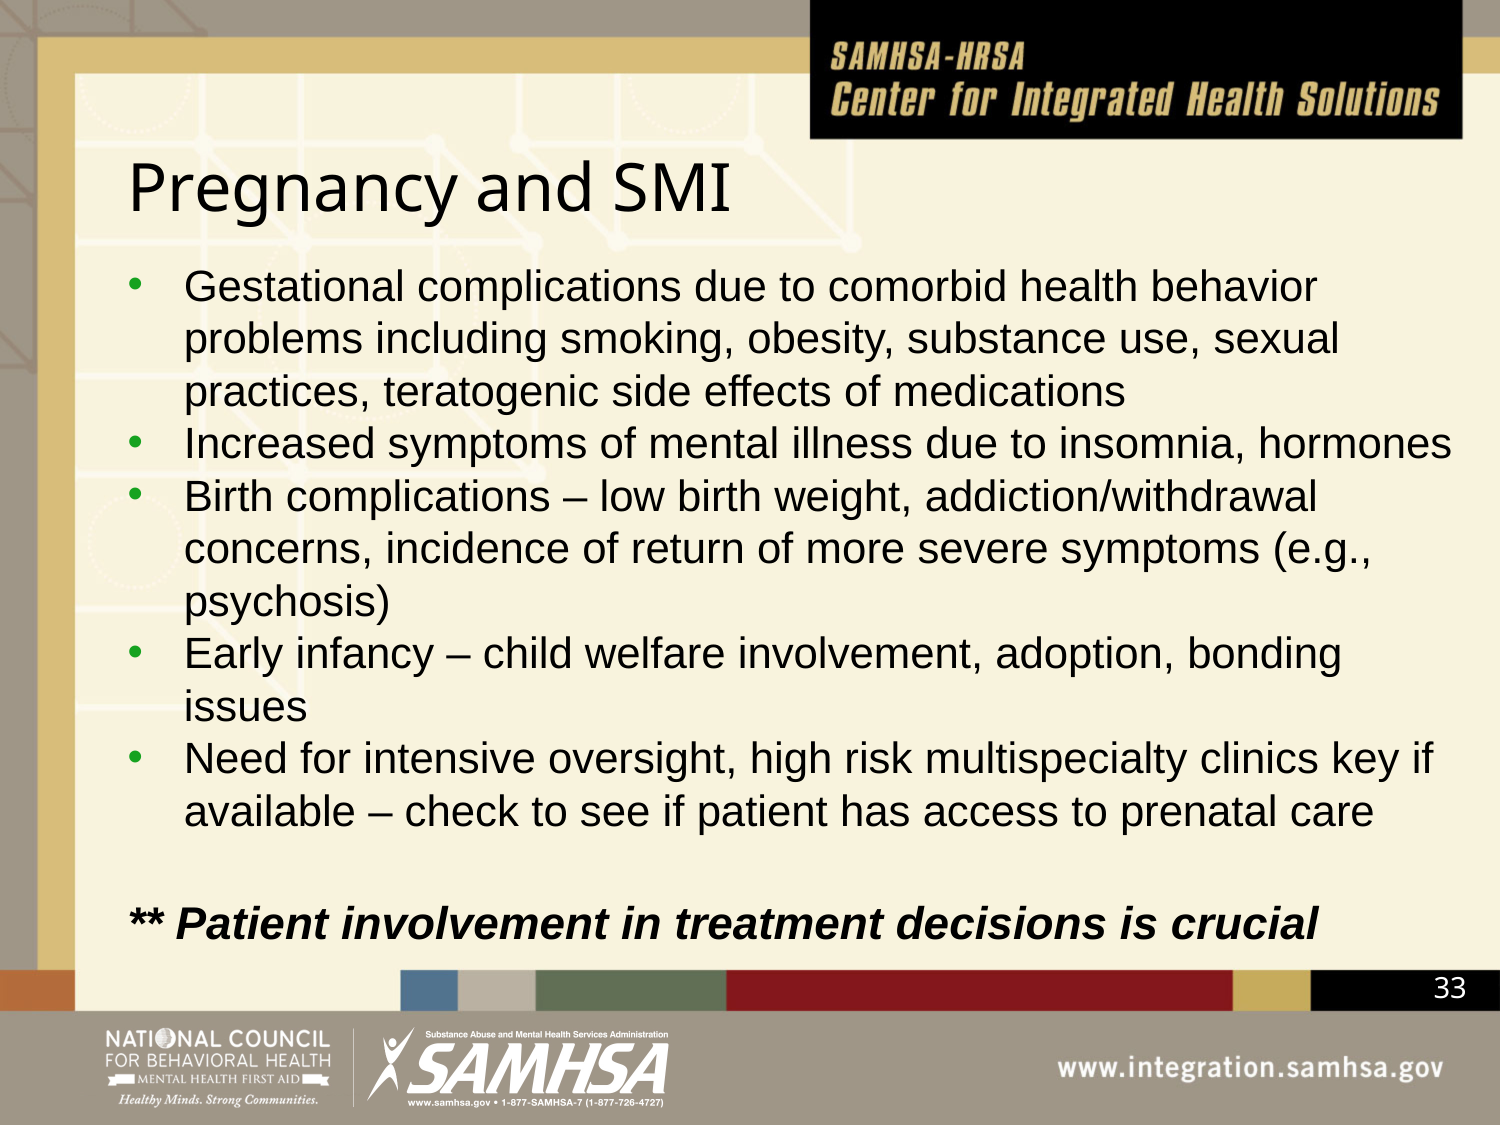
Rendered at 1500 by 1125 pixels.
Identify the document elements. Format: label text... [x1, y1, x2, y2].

title Pregnancy and SMI [112, 137, 1425, 249]
picture [0, 0, 1500, 1125]
list Gestational complications due to comorbid health behavior problems including smoking, obesity, substance use, sexual practices, teratogenic side effects of medications Increased symptoms of mental illness due to insomnia, hormones Birth complications – low birth weight, addiction/withdrawal concerns, incidence of return of more severe symptoms (e.g., psychosis) Early infancy – child welfare involvement, adoption, bonding issues Need for intensive oversight, high risk multispecialty clinics key if available – check to see if patient has access to prenatal care ** Patient involvement in treatment decisions is crucial [112, 249, 1475, 838]
